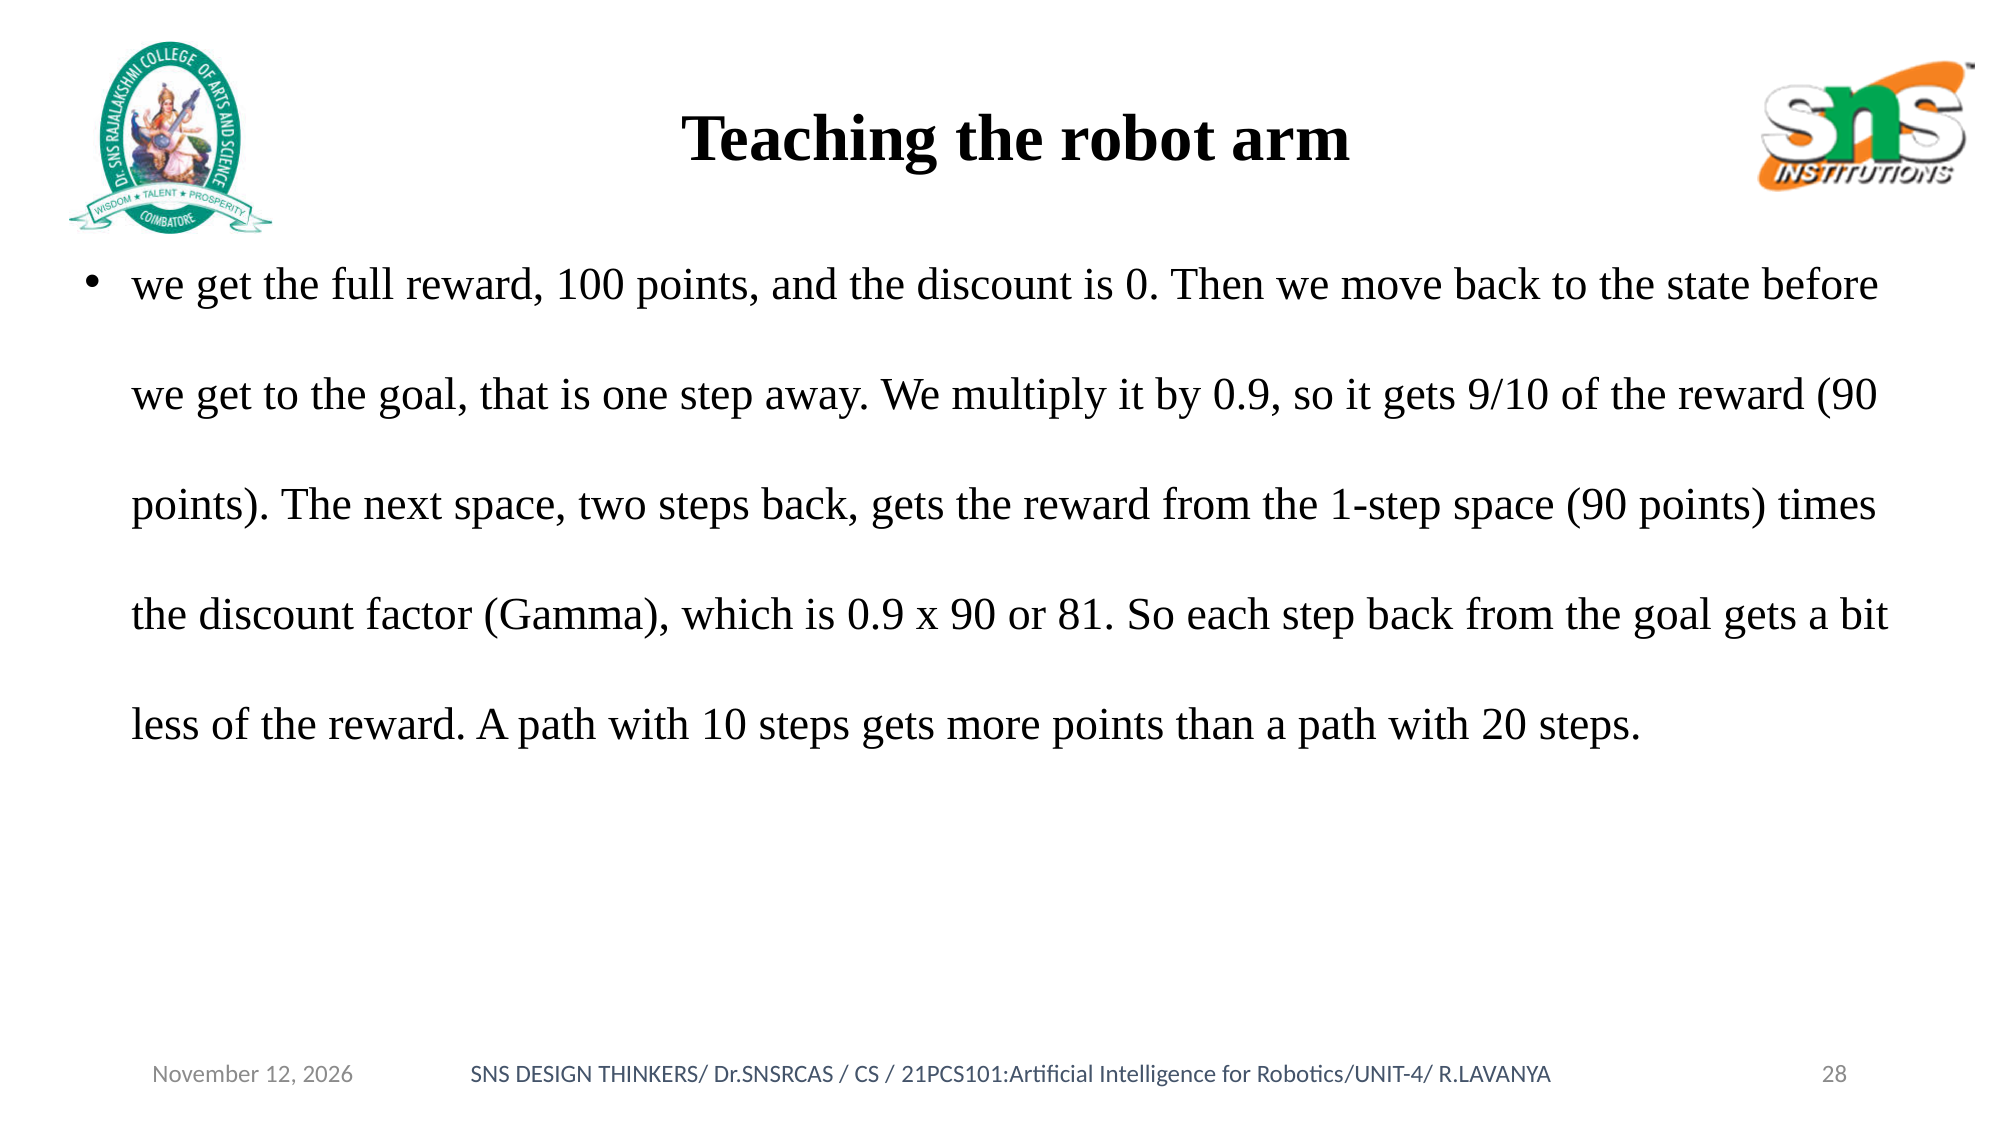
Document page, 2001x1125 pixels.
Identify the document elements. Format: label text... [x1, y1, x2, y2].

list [1757, 59, 1975, 192]
footer SNS DESIGN THINKERS/ Dr.SNSRCAS / CS / 21PCS101:Artificial Intelligence for Robotics/UNIT-4/ R.LAVANYA [357, 1042, 1665, 1103]
text_box we get the full reward, 100 points, and the discount is 0. Then we move back to the state before we get to the goal, that is one step away. We multiply it by 0.9, so it gets 9/10 of the reward (90 points). The next space, two steps back, gets the reward from the 1-step space (90 points) times the discount factor (Gamma), which is 0.9 x 90 or 81. So each step back from the goal gets a bit less of the reward. A path with 10 steps gets more points than a path with 20 steps. [69, 191, 1922, 756]
title Teaching the robot arm [273, 59, 1757, 191]
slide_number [137, 1042, 357, 1103]
slide_number 28 [1665, 1042, 1863, 1103]
picture [69, 41, 273, 234]
